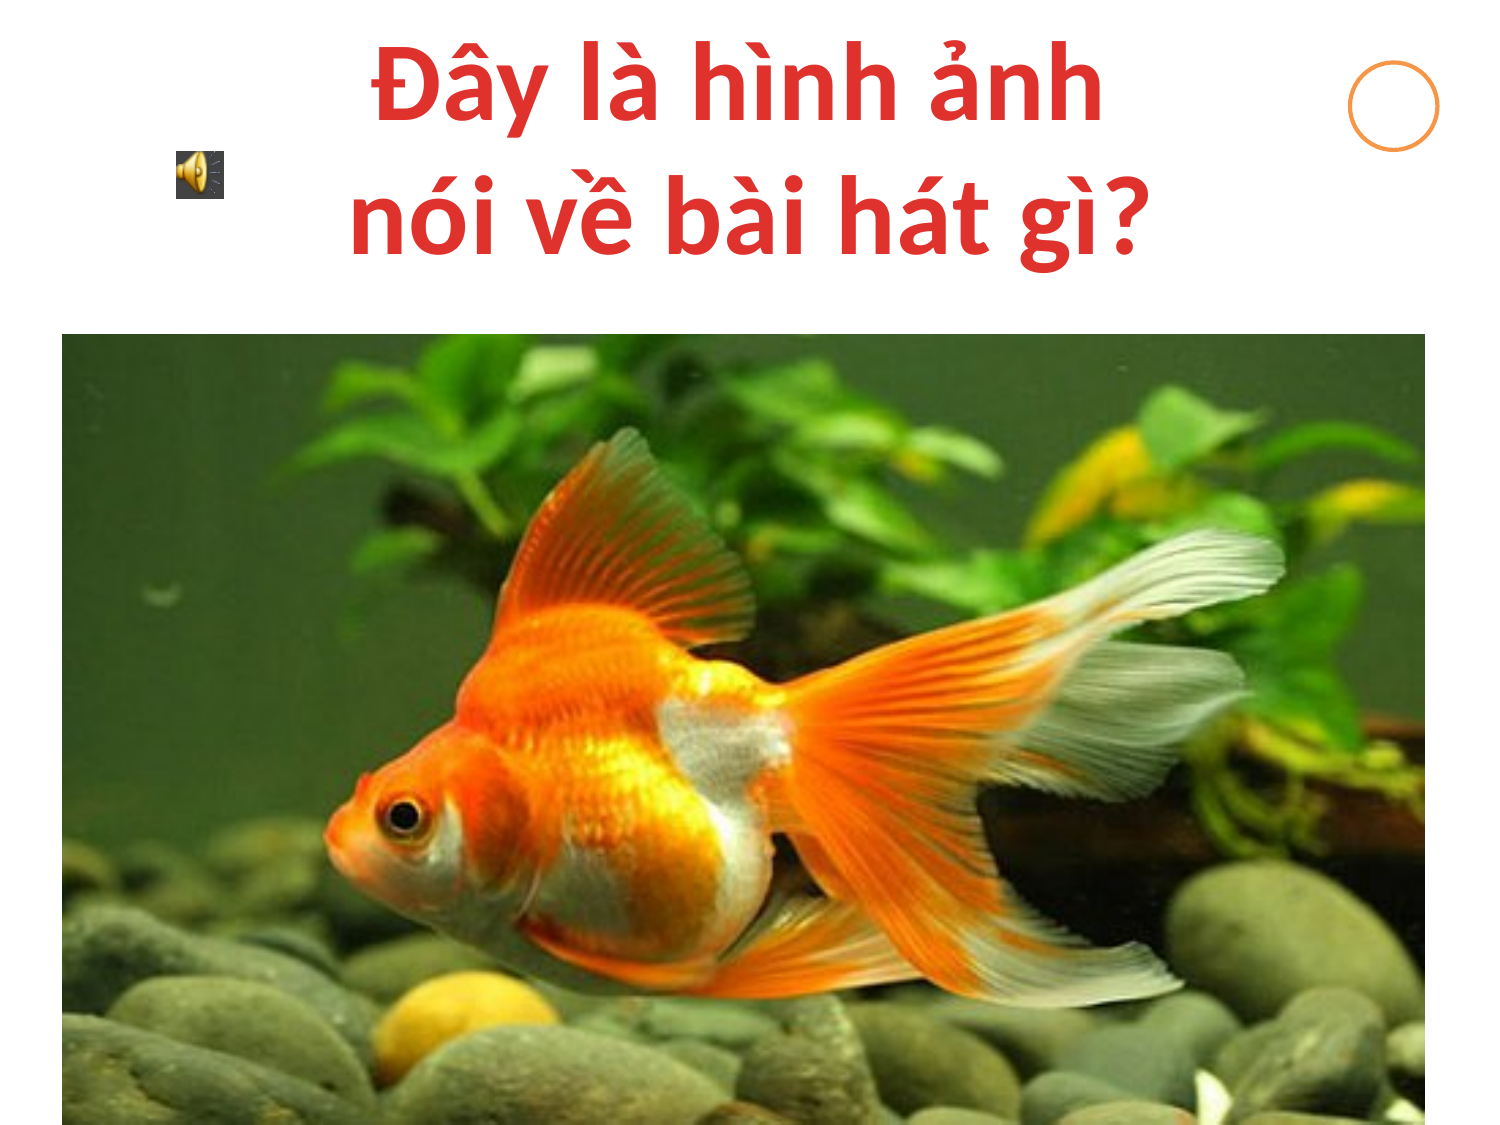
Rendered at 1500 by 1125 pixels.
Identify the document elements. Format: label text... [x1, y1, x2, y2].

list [174, 149, 226, 201]
text_box Đây là hình ảnh nói về bài hát gì? [332, 0, 1171, 285]
text_box [1347, 60, 1440, 153]
picture [62, 334, 1426, 1125]
